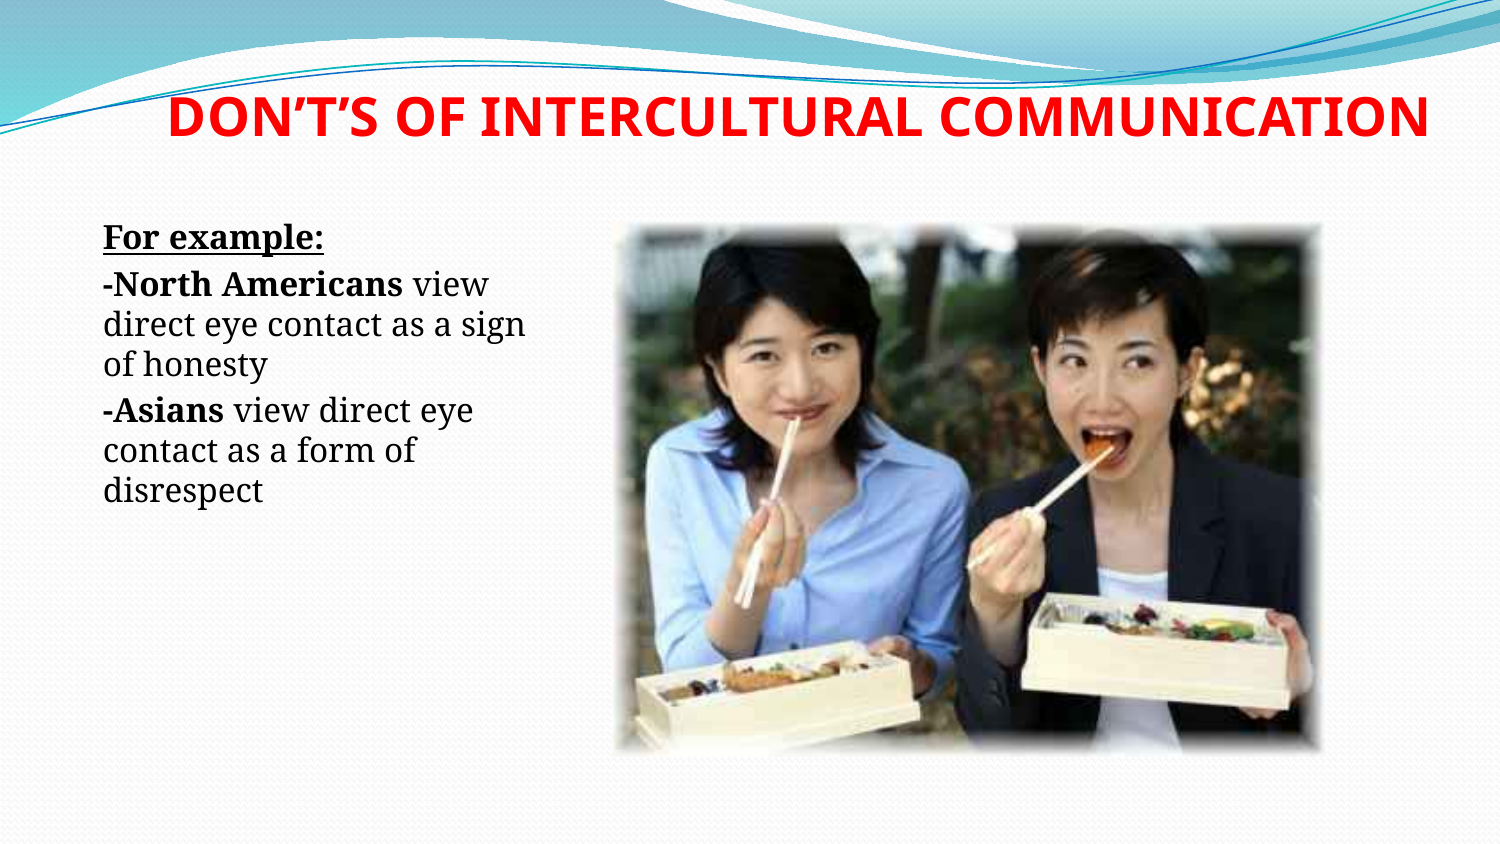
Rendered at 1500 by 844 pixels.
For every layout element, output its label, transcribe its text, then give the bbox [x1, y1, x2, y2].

title DON’T’S OF INTERCULTURAL COMMUNICATION [99, 12, 1500, 147]
picture [612, 221, 1326, 757]
list For example: -North Americans view direct eye contact as a sign of honesty -Asians view direct eye contact as a form of disrespect [99, 209, 550, 647]
